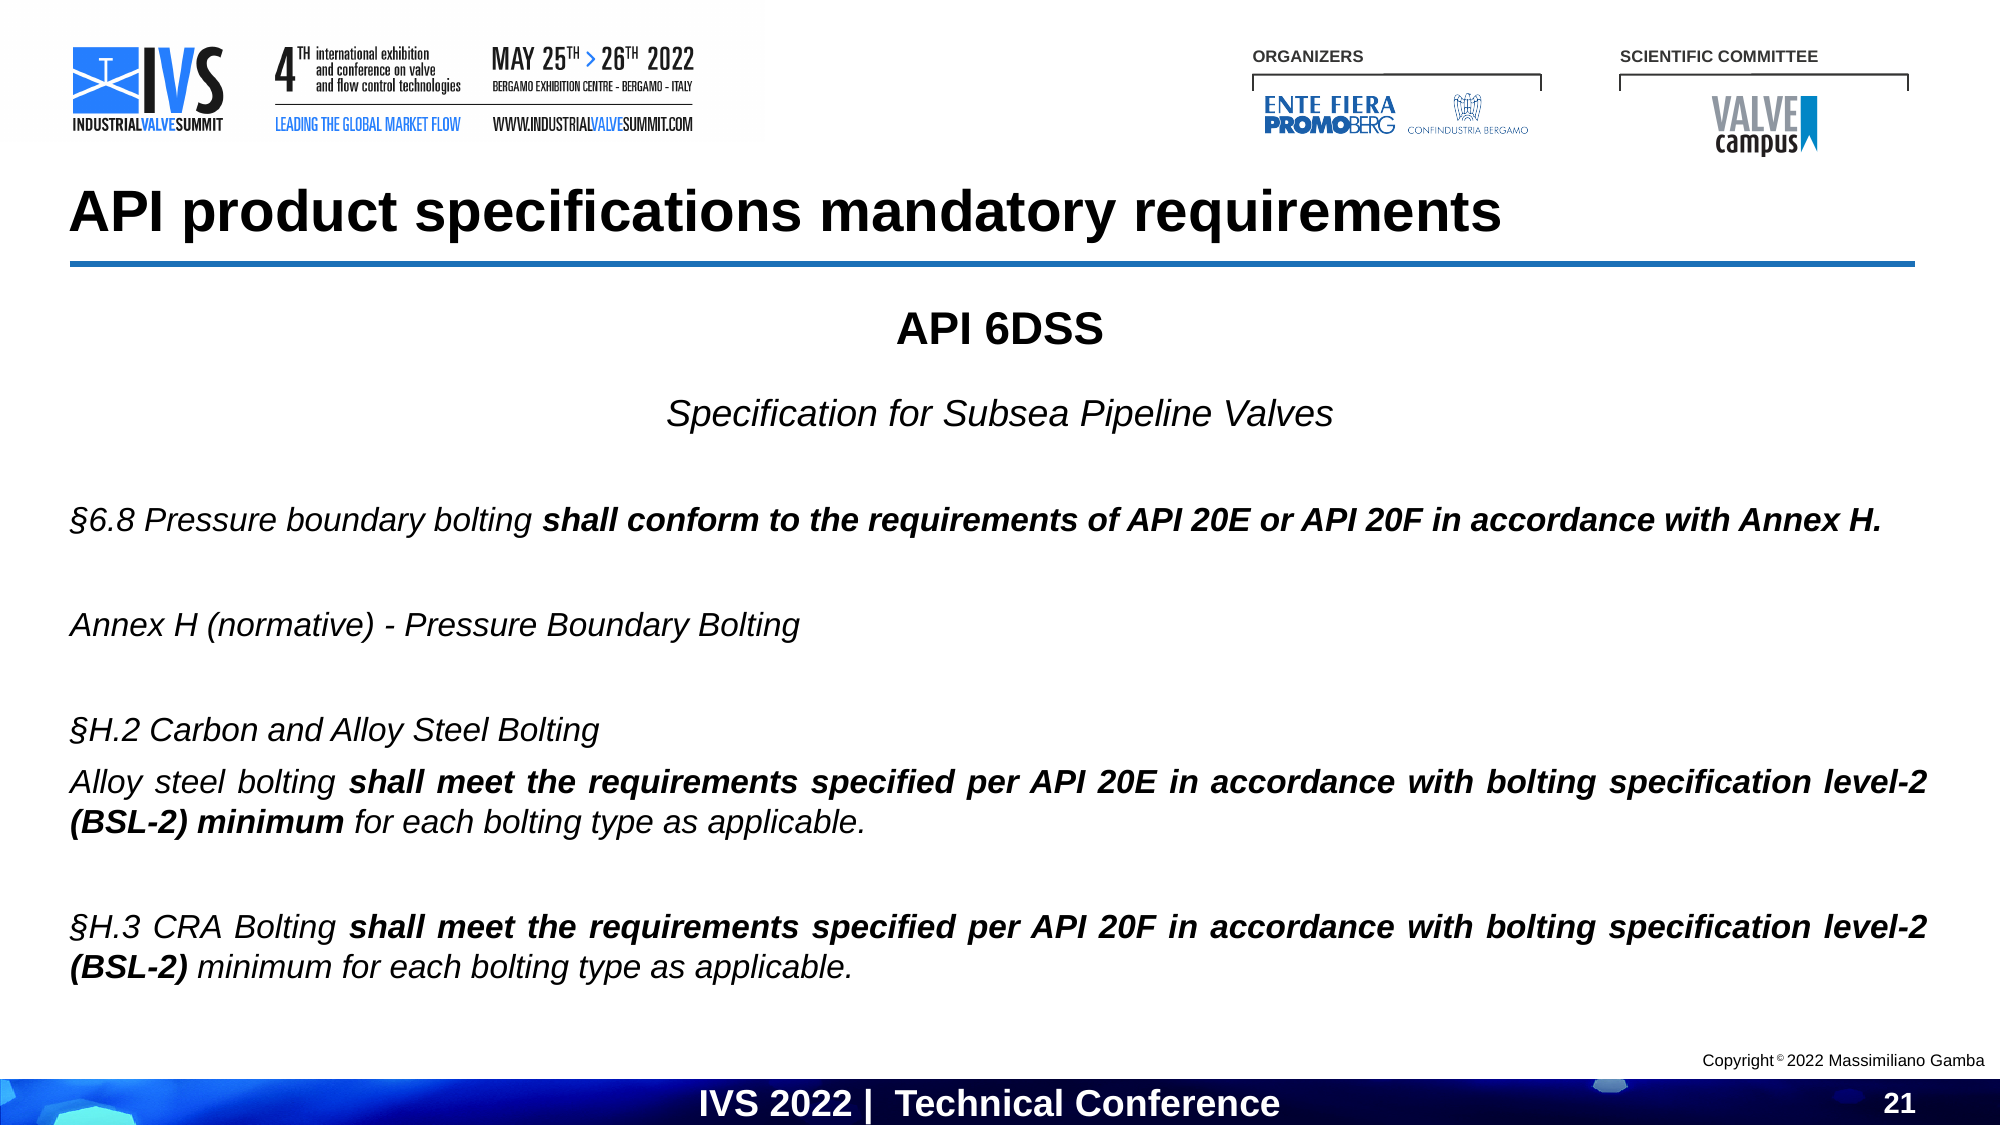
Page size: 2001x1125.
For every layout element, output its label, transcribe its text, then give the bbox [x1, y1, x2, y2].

text_box Copyright © 2022 Massimiliano Gamba [1678, 1042, 2000, 1089]
picture [1408, 93, 1528, 134]
picture [0, 1079, 2000, 1125]
text_box API product specifications mandatory requirements [53, 165, 1666, 321]
text_box API 6DSS Specification for Subsea Pipeline Valves §6.8 Pressure boundary bolting shall conform to the requirements of API 20E or API 20F in accordance with Annex H. Annex H (normative) - Pressure Boundary Bolting §H.2 Carbon and Alloy Steel Bolting Alloy steel bolting shall meet the requirements specified per API 20E in accordance with bolting specification level-2 (BSL-2) minimum for each bolting type as applicable. §H.3 CRA Bolting shall meet the requirements specified per API 20F in accordance with bolting specification level-2 (BSL-2) minimum for each bolting type as applicable. [55, 263, 1945, 1118]
picture [0, 0, 765, 142]
picture [1705, 67, 1824, 186]
picture [1265, 96, 1396, 134]
